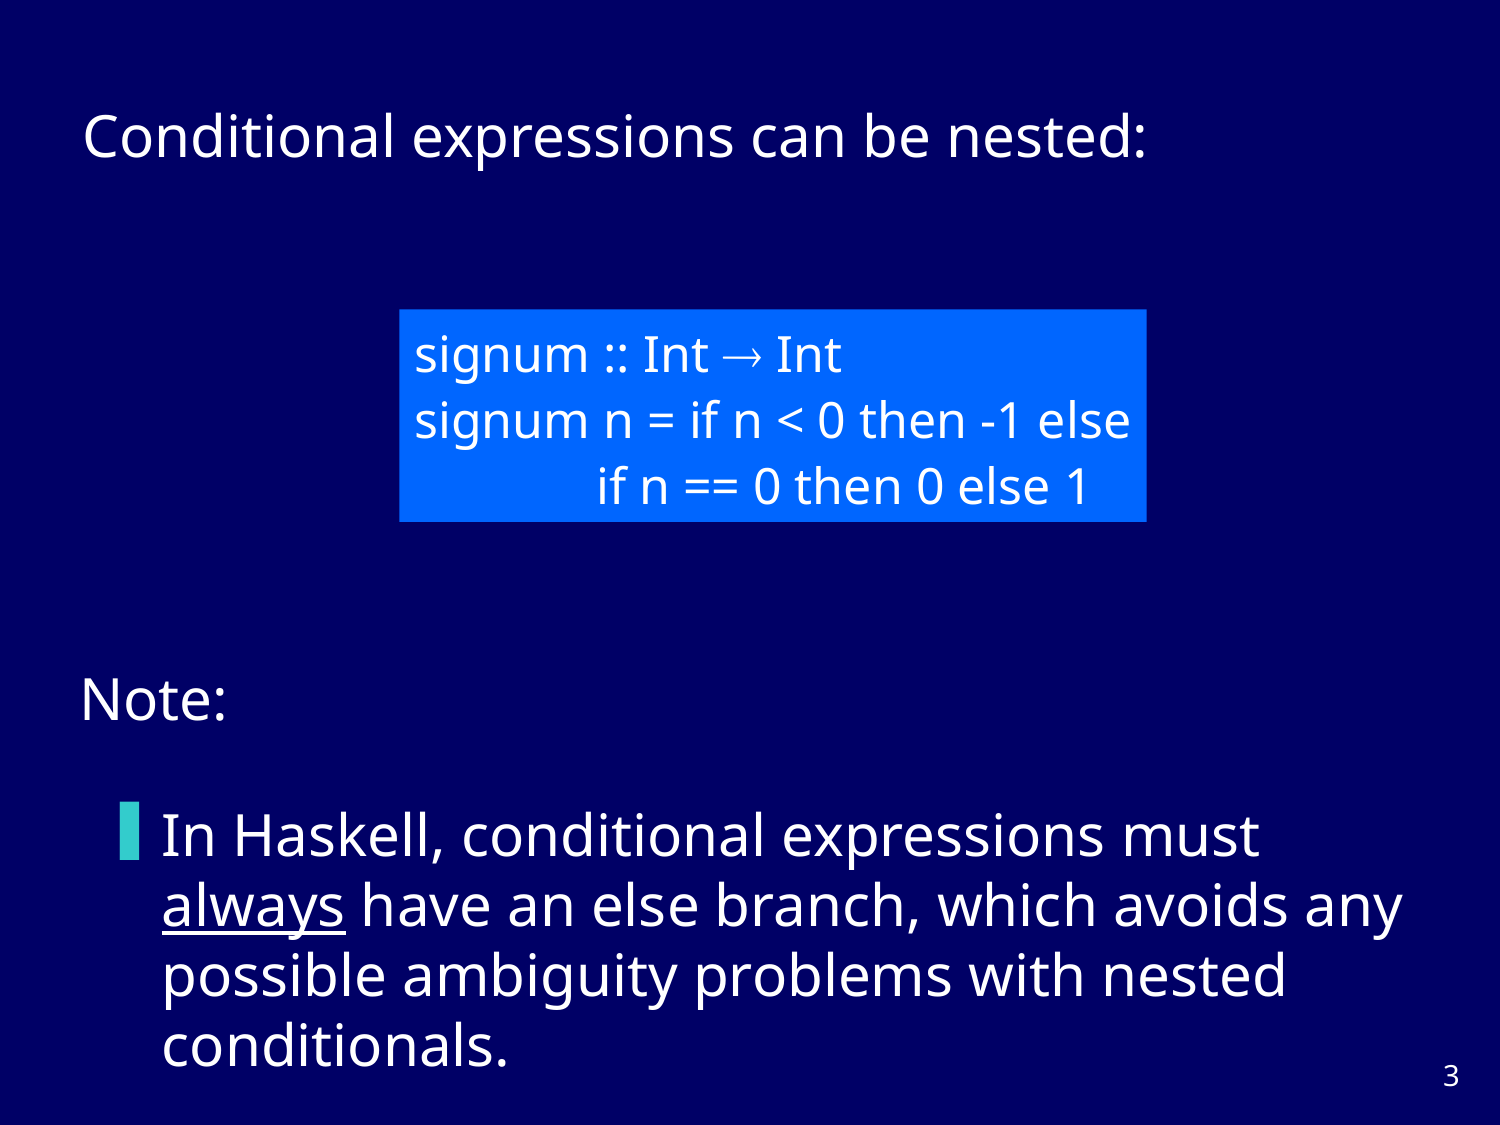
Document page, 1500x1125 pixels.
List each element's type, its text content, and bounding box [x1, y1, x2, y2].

text_box Conditional expressions can be nested: [67, 92, 1379, 177]
slide_number 2 [1374, 1050, 1475, 1100]
text_box In Haskell, conditional expressions must always have an else branch, which avoids any possible ambiguity problems with nested conditionals. [90, 790, 1435, 1027]
text_box Note: [64, 654, 243, 740]
text_box signum :: Int  Int signum n = if n < 0 then -1 else if n == 0 then 0 else 1 [399, 309, 1147, 522]
